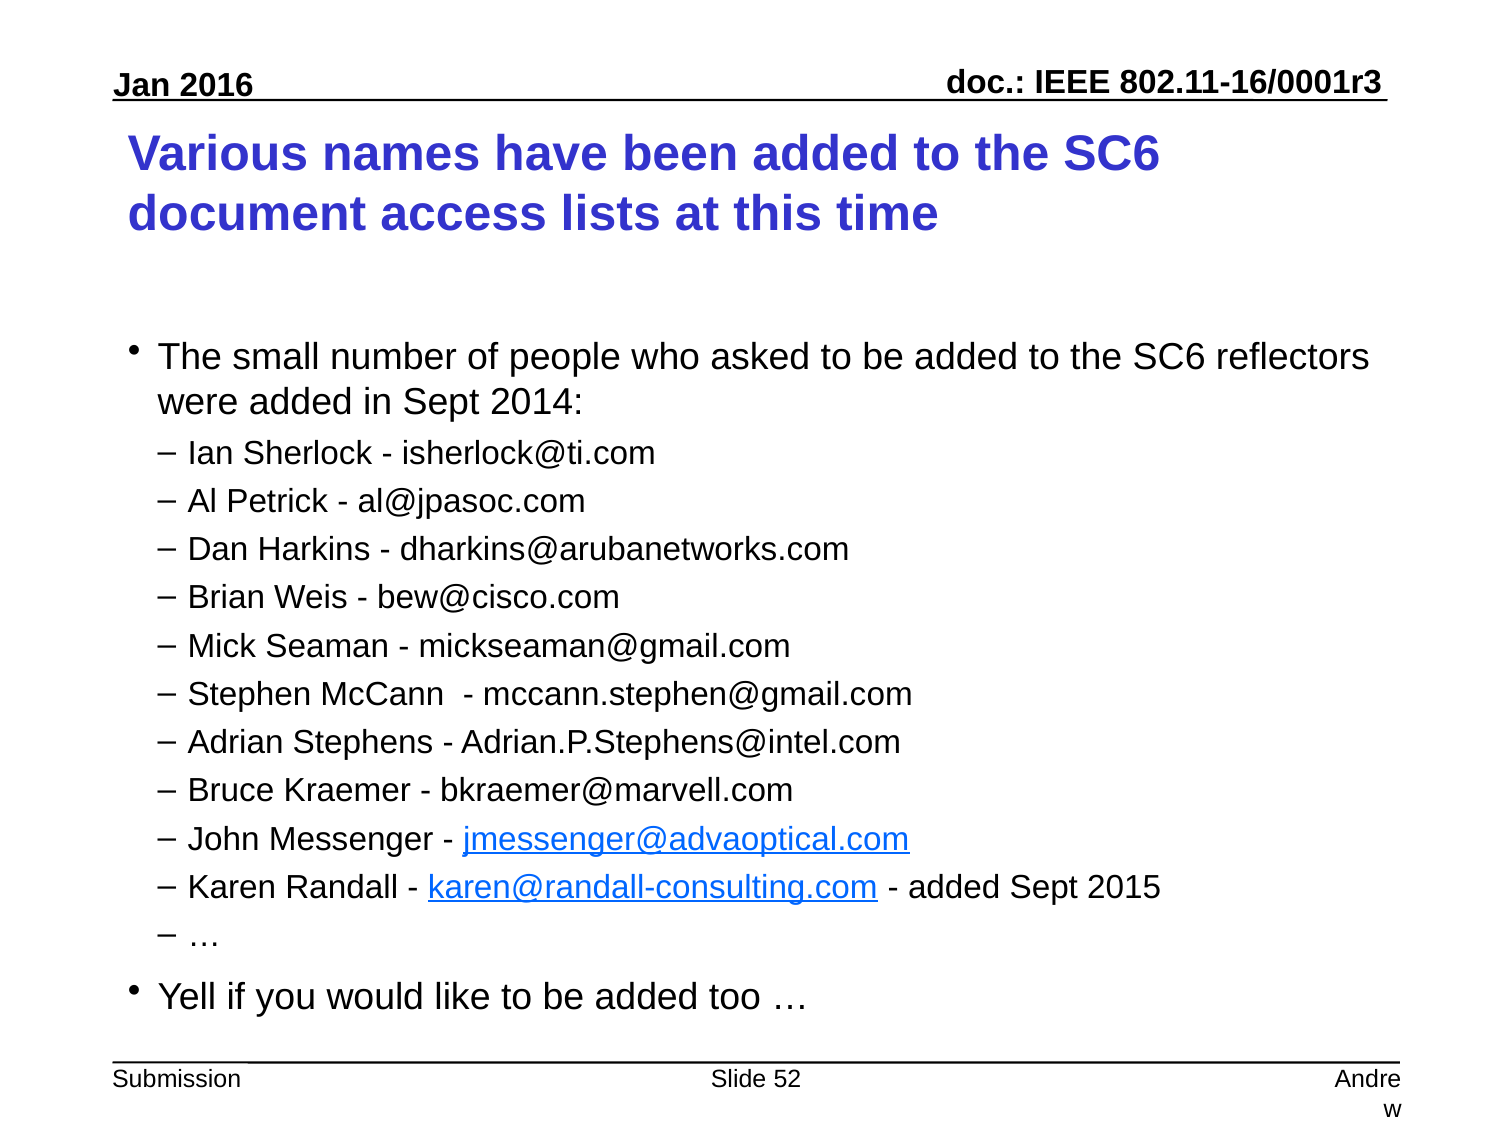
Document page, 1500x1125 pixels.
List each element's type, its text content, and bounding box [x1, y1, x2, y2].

list The small number of people who asked to be added to the SC6 reflectors were added in Sept 2014: Ian Sherlock - isherlock@ti.com Al Petrick - al@jpasoc.com Dan Harkins - dharkins@arubanetworks.com Brian Weis - bew@cisco.com Mick Seaman - mickseaman@gmail.com Stephen McCann - mccann.stephen@gmail.com Adrian Stephens - Adrian.P.Stephens@intel.com Bruce Kraemer - bkraemer@marvell.com John Messenger - jmessenger@advaoptical.com Karen Randall - karen@randall-consulting.com - added Sept 2015 … Yell if you would like to be added too … [112, 324, 1388, 1000]
title Various names have been added to the SC6 document access lists at this time [112, 112, 1388, 288]
slide_number Slide 52 [709, 1061, 803, 1093]
footer Andrew Myles, Cisco [1320, 1061, 1402, 1093]
